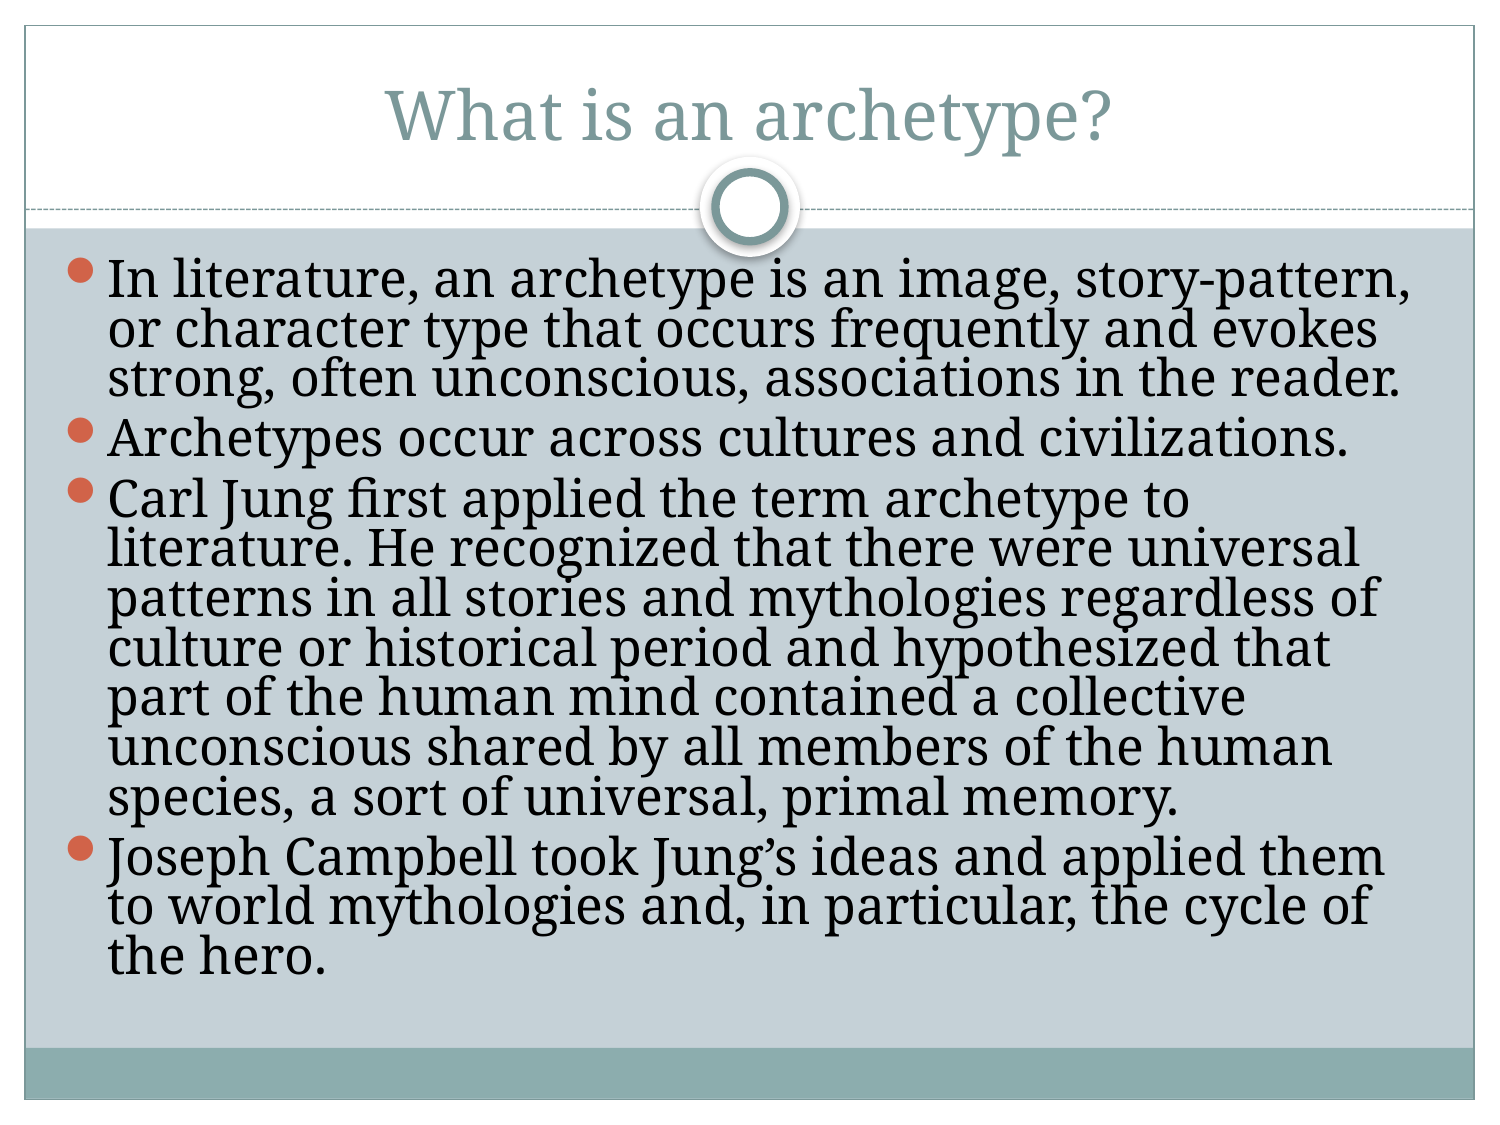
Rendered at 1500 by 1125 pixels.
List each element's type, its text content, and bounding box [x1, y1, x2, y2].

list In literature, an archetype is an image, story-pattern, or character type that occurs frequently and evokes strong, often unconscious, associations in the reader. Archetypes occur across cultures and civilizations. Carl Jung first applied the term archetype to literature. He recognized that there were universal patterns in all stories and mythologies regardless of culture or historical period and hypothesized that part of the human mind contained a collective unconscious shared by all members of the human species, a sort of universal, primal memory. Joseph Campbell took Jung’s ideas and applied them to world mythologies and, in particular, the cycle of the hero. [49, 250, 1445, 1001]
title What is an archetype? [49, 37, 1450, 162]
